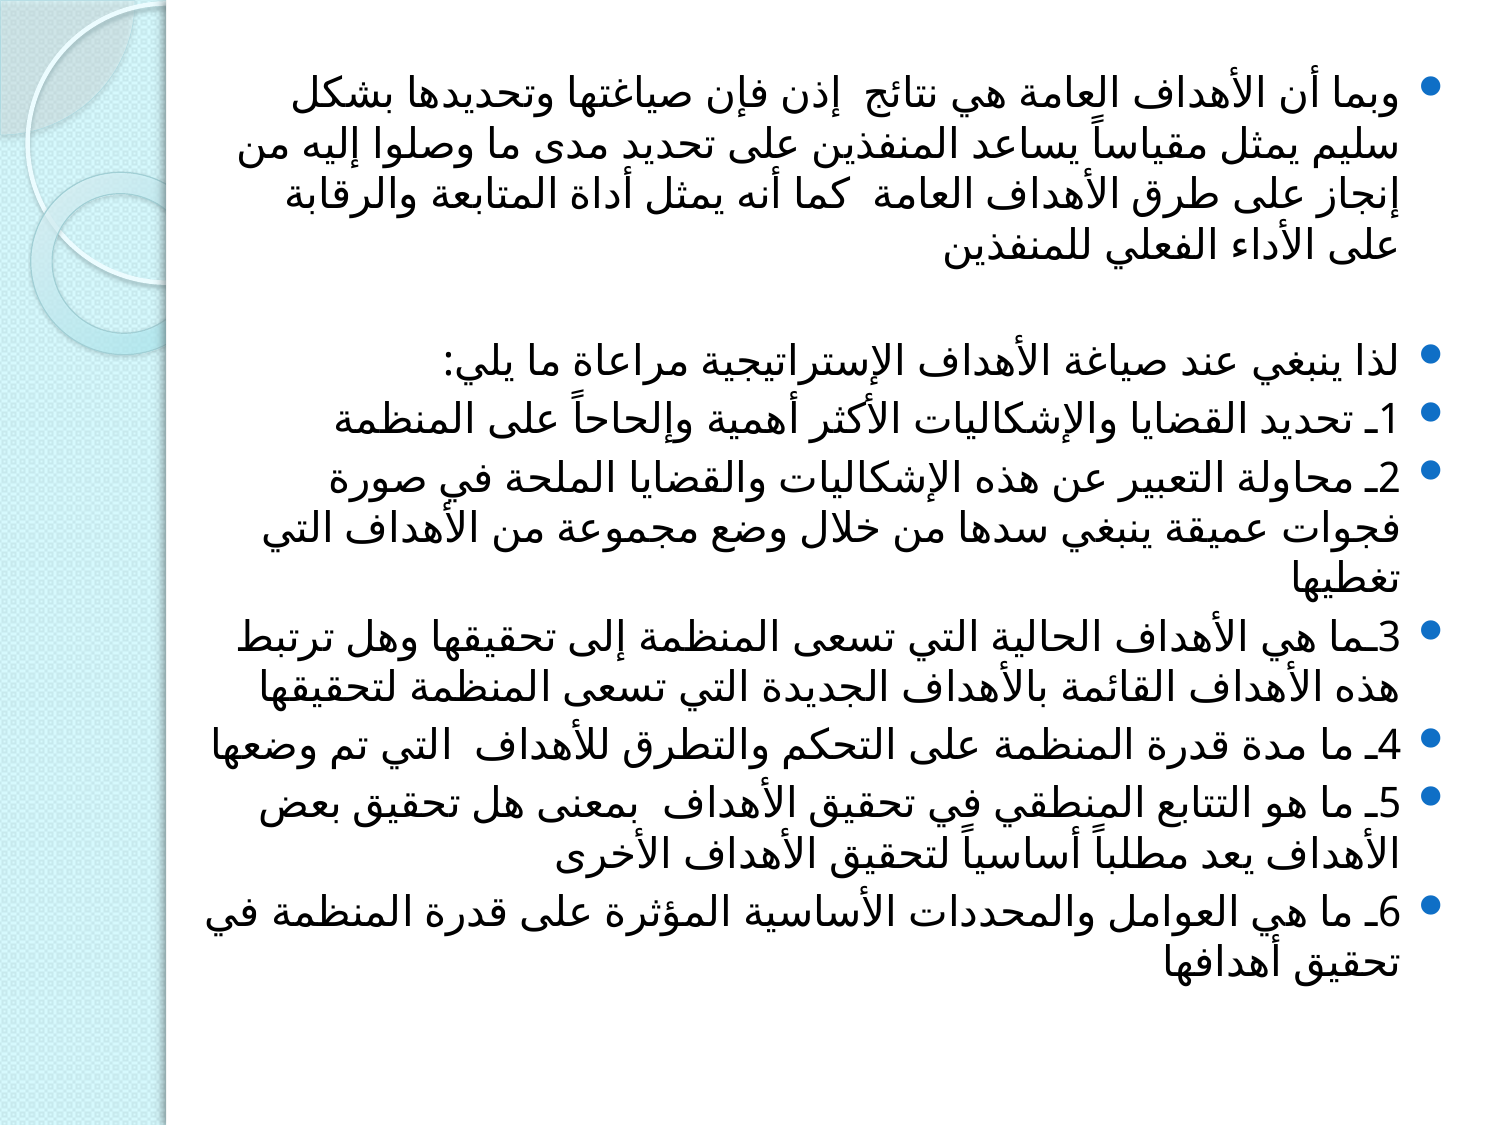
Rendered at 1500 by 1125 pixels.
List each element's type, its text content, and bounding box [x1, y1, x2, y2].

list وبما أن الأهداف العامة هي نتائج إذن فإن صياغتها وتحديدها بشكل سليم يمثل مقياساً يساعد المنفذين على تحديد مدى ما وصلوا إليه من إنجاز على طرق الأهداف العامة كما أنه يمثل أداة المتابعة والرقابة على الأداء الفعلي للمنفذين لذا ينبغي عند صياغة الأهداف الإستراتيجية مراعاة ما يلي: 1ـ تحديد القضايا والإشكاليات الأكثر أهمية وإلحاحاً على المنظمة 2ـ محاولة التعبير عن هذه الإشكاليات والقضايا الملحة في صورة فجوات عميقة ينبغي سدها من خلال وضع مجموعة من الأهداف التي تغطيها 3ـما هي الأهداف الحالية التي تسعى المنظمة إلى تحقيقها وهل ترتبط هذه الأهداف القائمة بالأهداف الجديدة التي تسعى المنظمة لتحقيقها 4ـ ما مدة قدرة المنظمة على التحكم والتطرق للأهداف التي تم وضعها 5ـ ما هو التتابع المنطقي في تحقيق الأهداف بمعنى هل تحقيق بعض الأهداف يعد مطلباً أساسياً لتحقيق الأهداف الأخرى 6ـ ما هي العوامل والمحددات الأساسية المؤثرة على قدرة المنظمة في تحقيق أهدافها [187, 58, 1465, 997]
